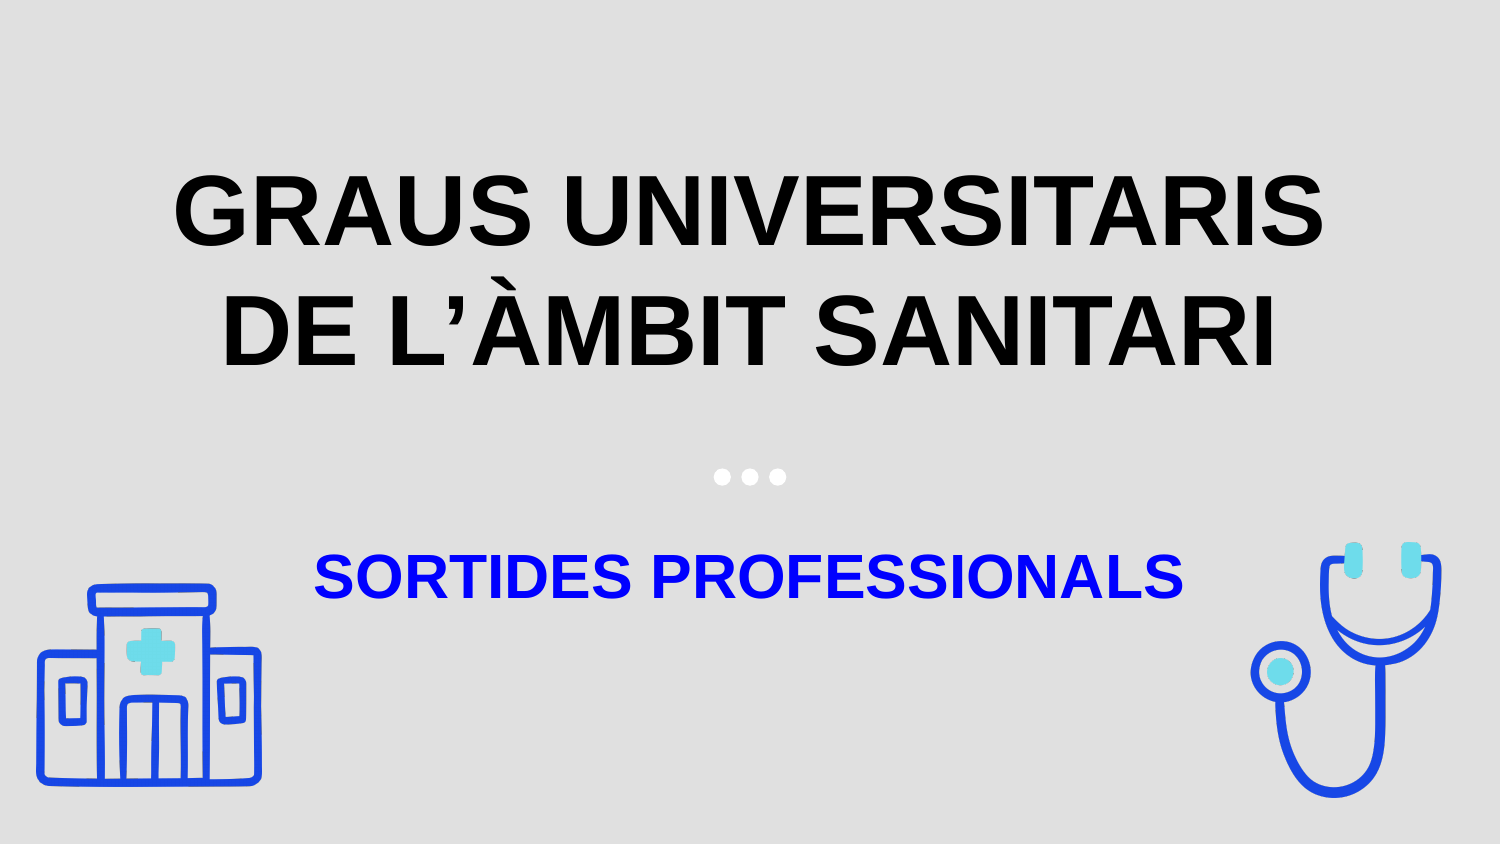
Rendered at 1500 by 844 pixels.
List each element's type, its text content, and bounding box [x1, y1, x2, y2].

picture [36, 572, 262, 798]
title GRAUS UNIVERSITARIS DE L’ÀMBIT SANITARI [110, 116, 1390, 401]
picture [1218, 542, 1474, 798]
subtitle SORTIDES PROFESSIONALS [110, 520, 1390, 651]
